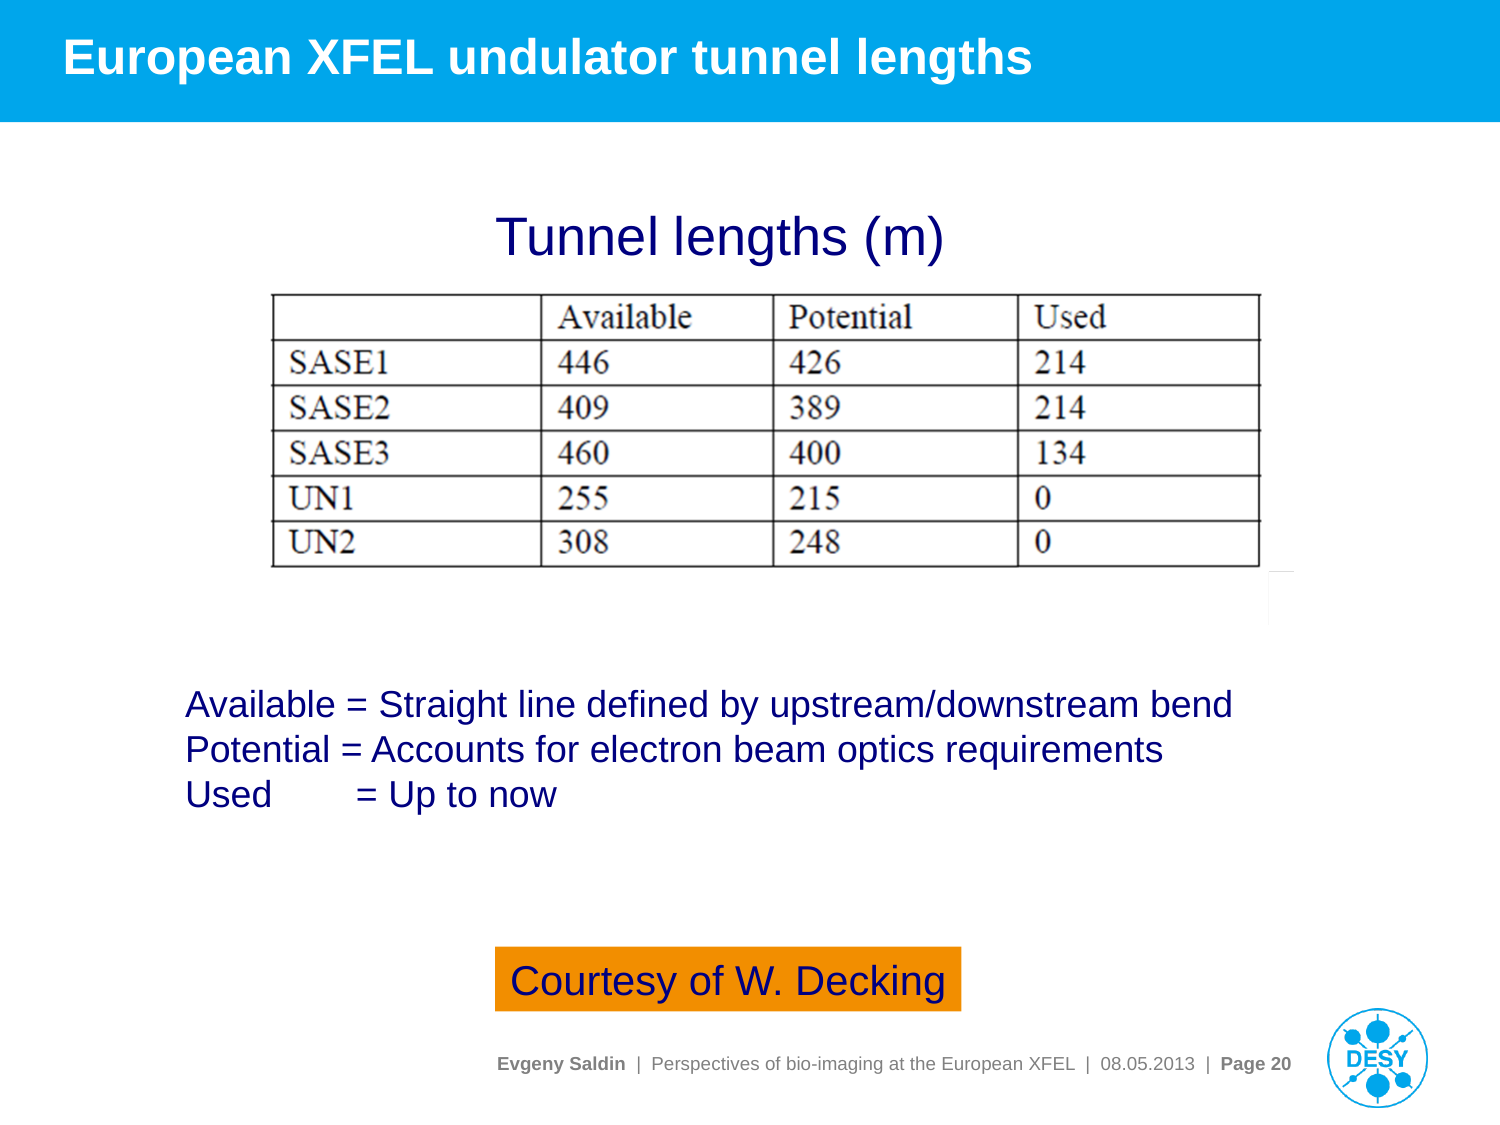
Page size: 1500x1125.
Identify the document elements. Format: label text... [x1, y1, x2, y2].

picture [1330, 1011, 1426, 1106]
picture [1387, 1008, 1428, 1046]
text_box Available = Straight line defined by upstream/downstream bend Potential = Accounts for electron beam optics requirements Used = Up to now [170, 673, 1249, 823]
picture [1327, 1068, 1365, 1108]
picture [229, 274, 1294, 626]
picture [1327, 1008, 1368, 1049]
text_box European XFEL undulator tunnel lengths [47, 16, 1446, 107]
text_box Courtesy of W. Decking [495, 946, 962, 1012]
text_box Tunnel lengths (m) [480, 193, 961, 273]
picture [1391, 1071, 1428, 1108]
